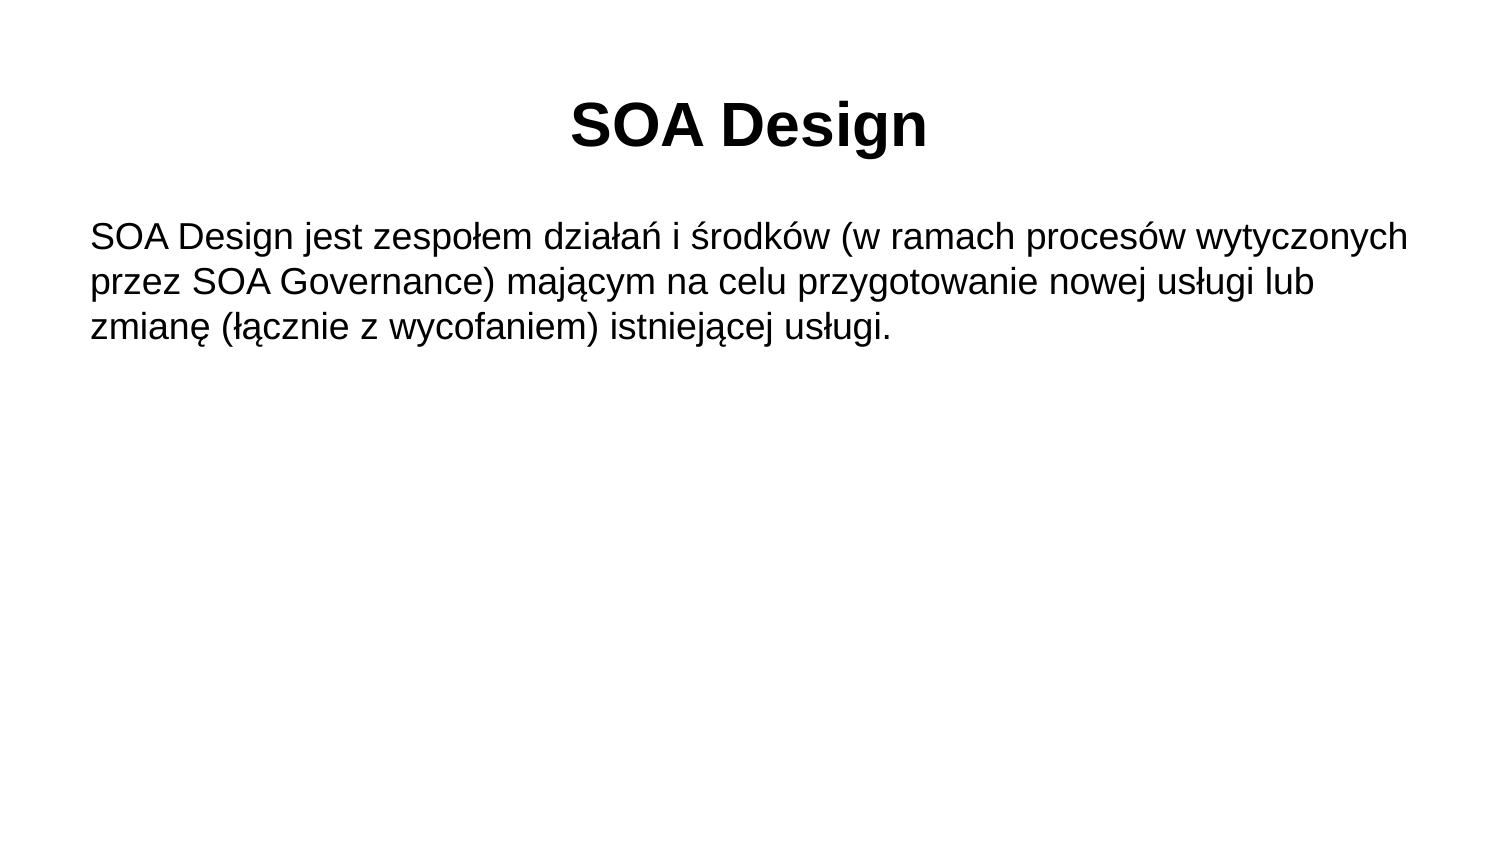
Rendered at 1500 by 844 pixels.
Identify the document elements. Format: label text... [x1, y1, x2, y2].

list SOA Design jest zespołem działań i środków (w ramach procesów wytyczonych przez SOA Governance) mającym na celu przygotowanie nowej usługi lub zmianę (łącznie z wycofaniem) istniejącej usługi. [75, 196, 1425, 808]
title SOA Design [75, 33, 1425, 175]
